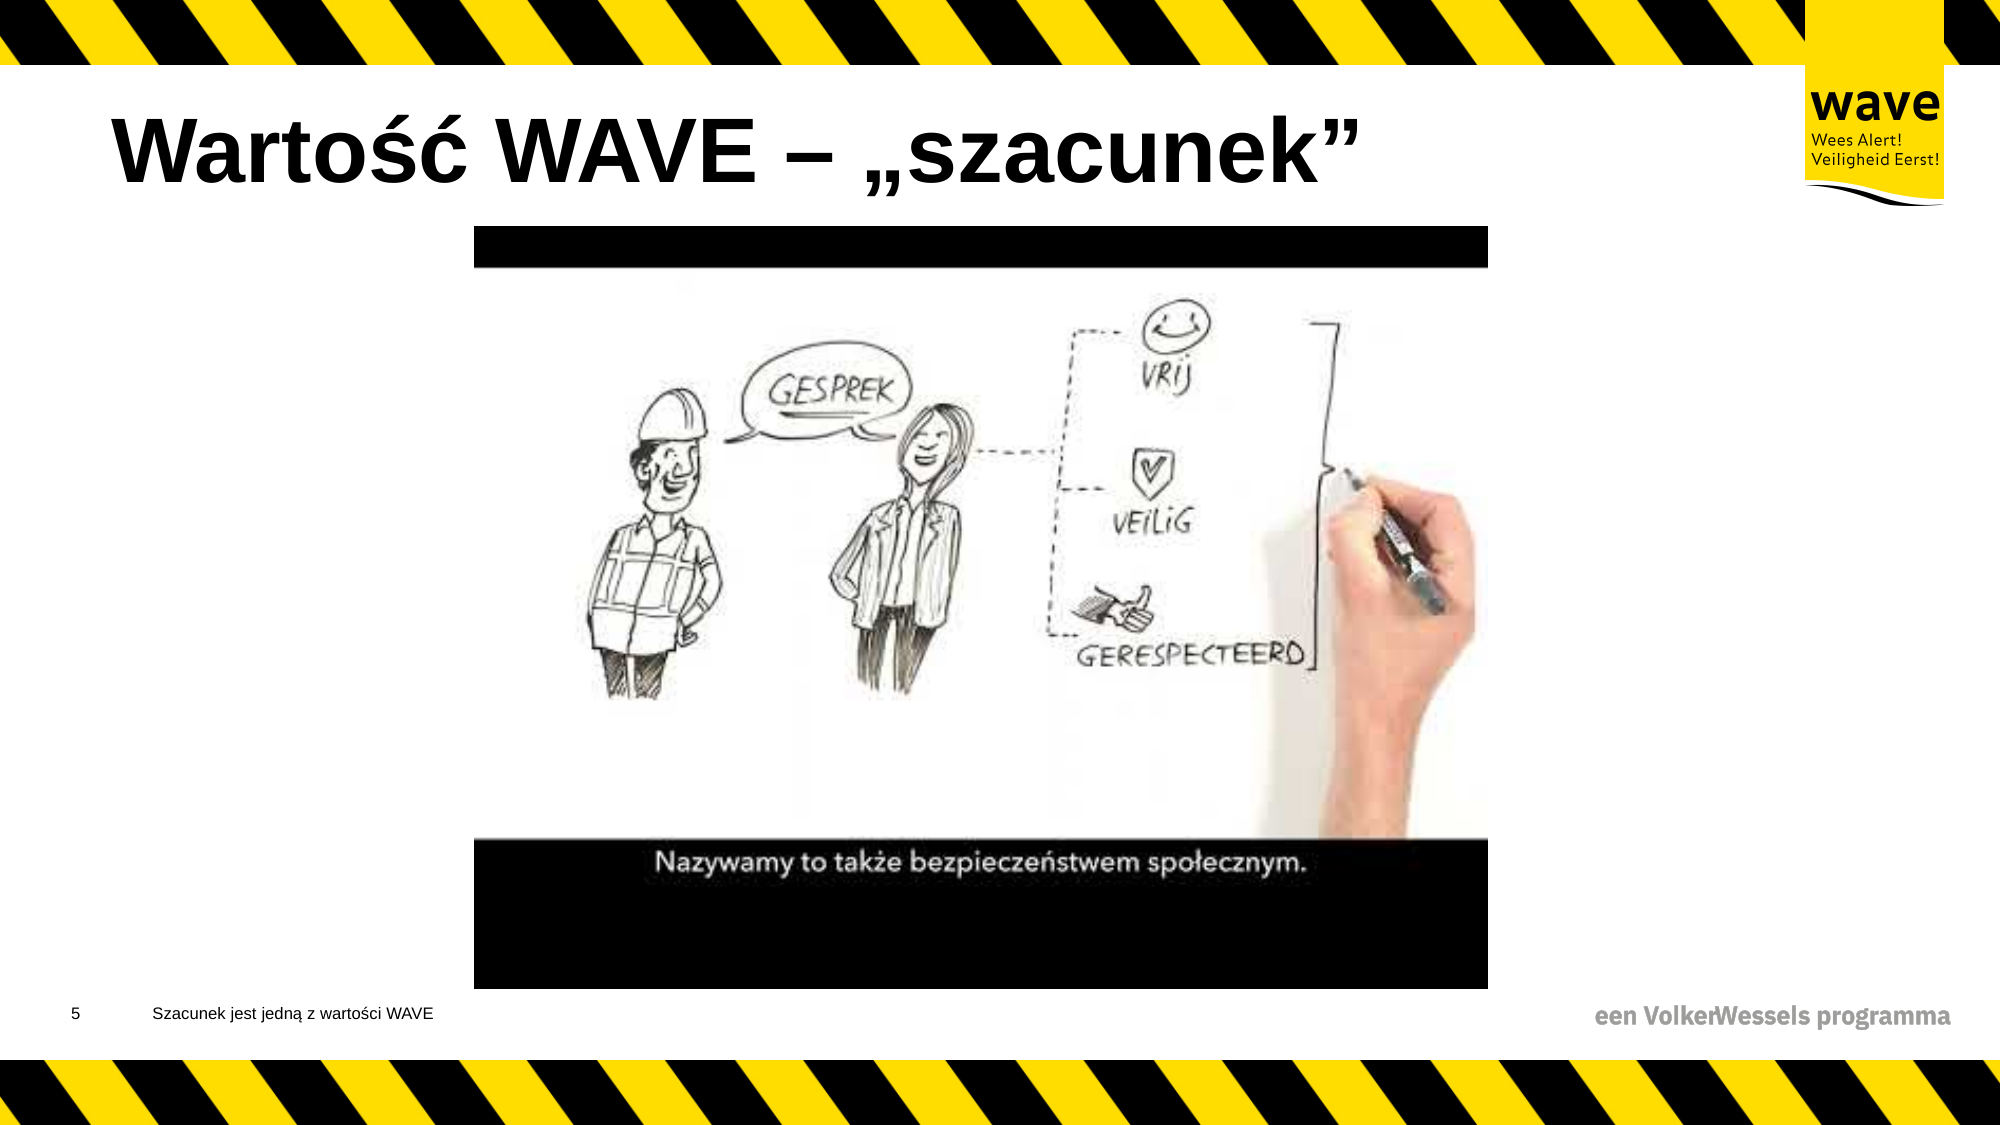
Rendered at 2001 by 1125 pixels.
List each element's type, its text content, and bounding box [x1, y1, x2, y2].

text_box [473, 225, 1489, 990]
picture [0, 1060, 2000, 1125]
picture [0, 0, 2000, 206]
footer Szacunek jest jedną z wartości WAVE [138, 995, 825, 1032]
title Wartość WAVE – „szacunek” [96, 74, 1822, 231]
slide_number 6 [56, 995, 138, 1032]
picture [1589, 1003, 1957, 1032]
